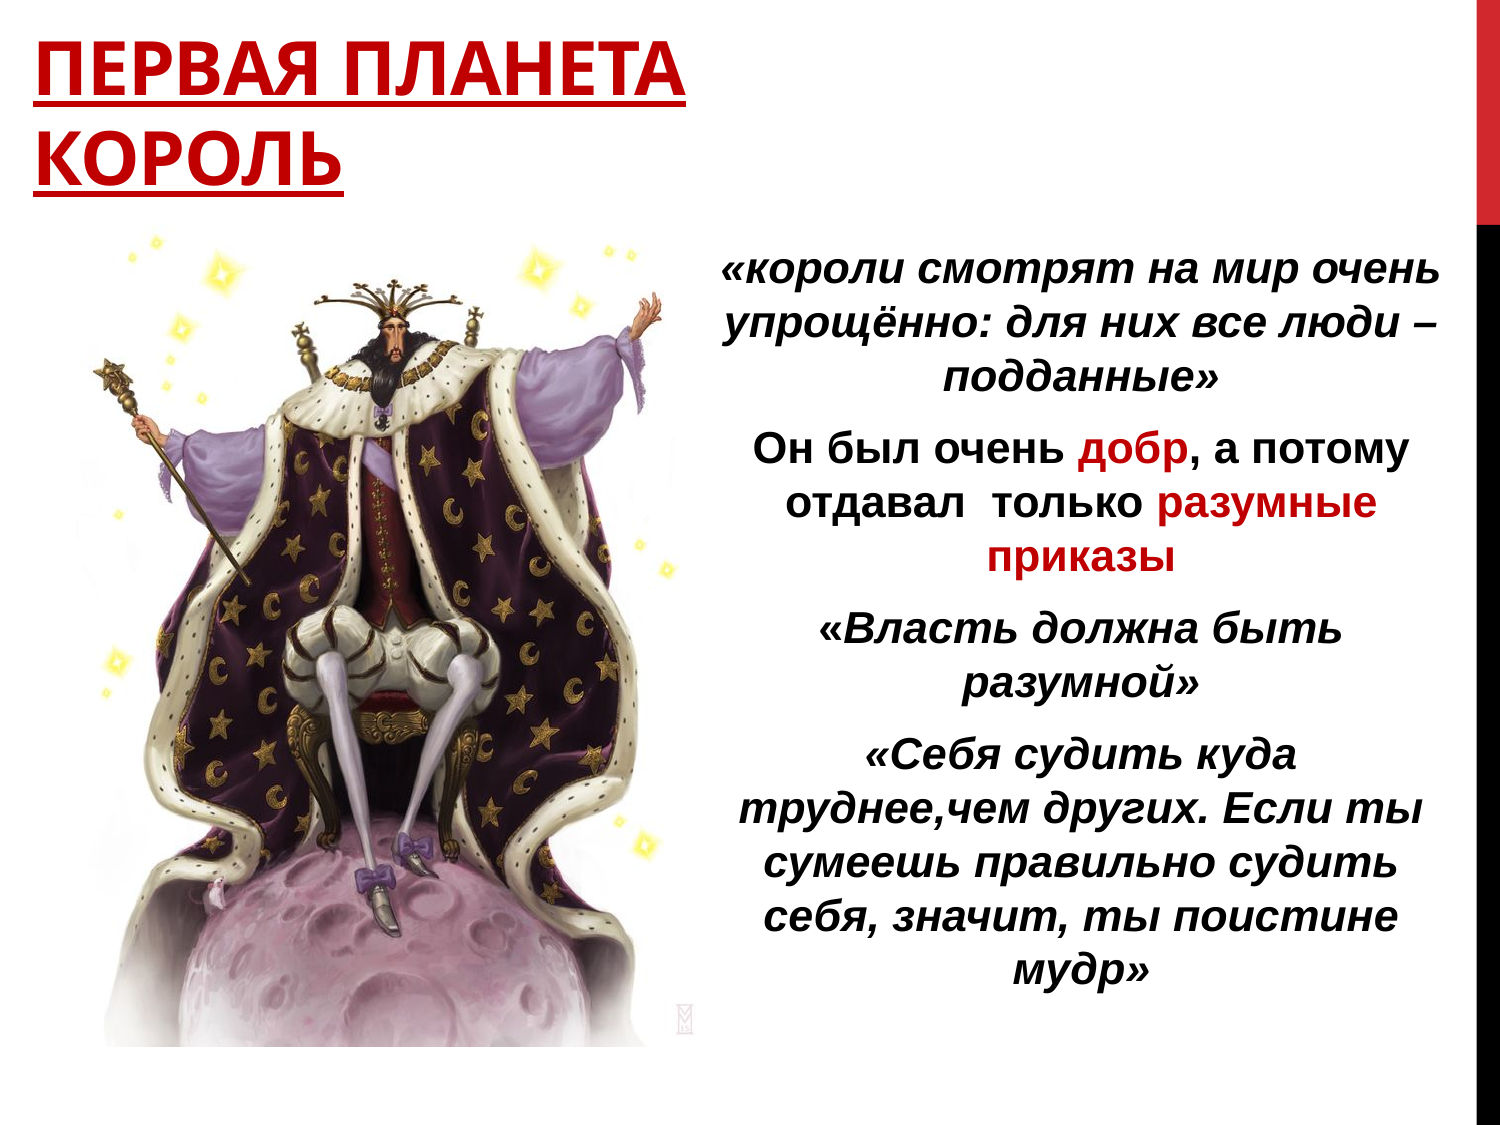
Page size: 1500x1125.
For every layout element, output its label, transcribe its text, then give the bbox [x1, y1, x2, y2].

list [64, 207, 705, 1048]
list «короли смотрят на мир очень упрощённо: для них все люди – подданные» Он был очень добр, а потому отдавал только разумные приказы «Власть должна быть разумной» «Себя судить куда труднее,чем других. Если ты сумеешь правильно судить себя, значит, ты поистине мудр» [713, 231, 1459, 1005]
title Первая планета король [17, 45, 1459, 209]
